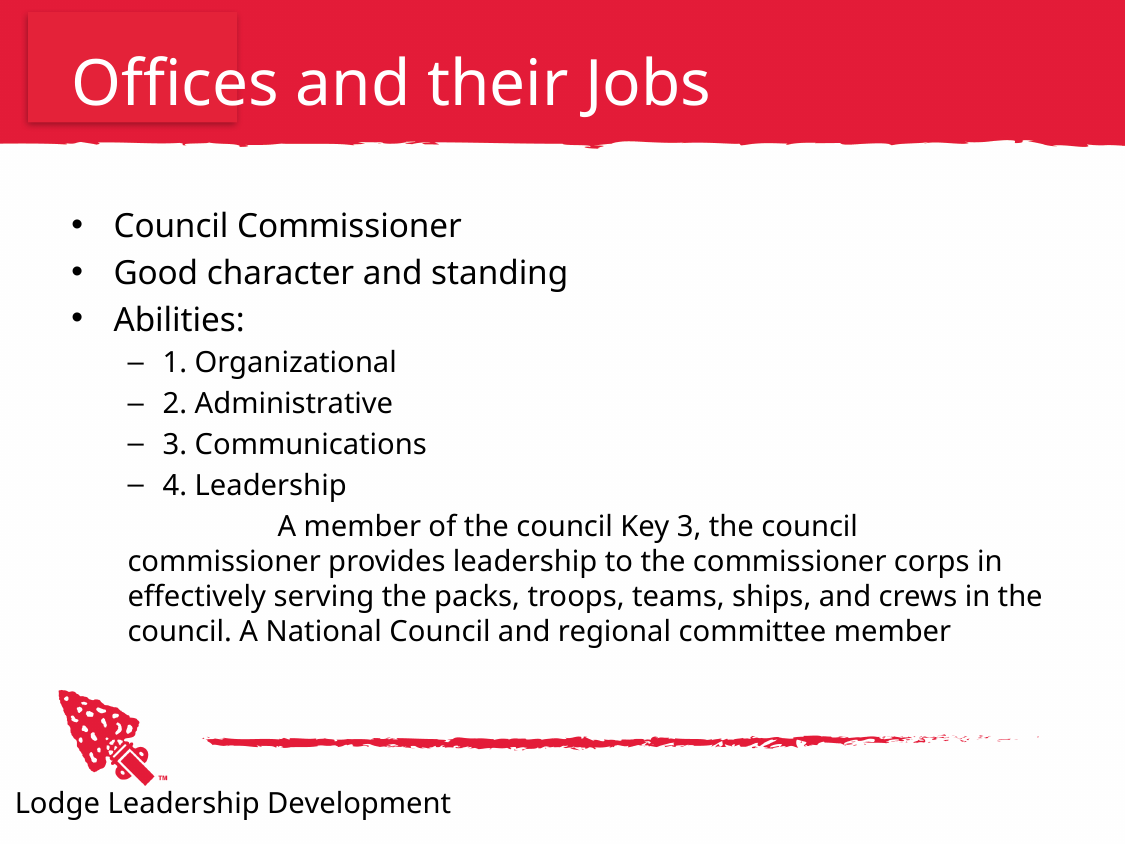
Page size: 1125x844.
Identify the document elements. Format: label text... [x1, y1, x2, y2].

list Council Commissioner Good character and standing Abilities: 1. Organizational 2. Administrative 3. Communications 4. Leadership A member of the council Key 3, the council commissioner provides leadership to the commissioner corps in effectively serving the packs, troops, teams, ships, and crews in the council. A National Council and regional committee member [56, 197, 1069, 738]
picture [0, 0, 1125, 777]
title Offices and their Jobs [56, 33, 1069, 126]
text_box Lodge Leadership Development [0, 777, 1125, 842]
